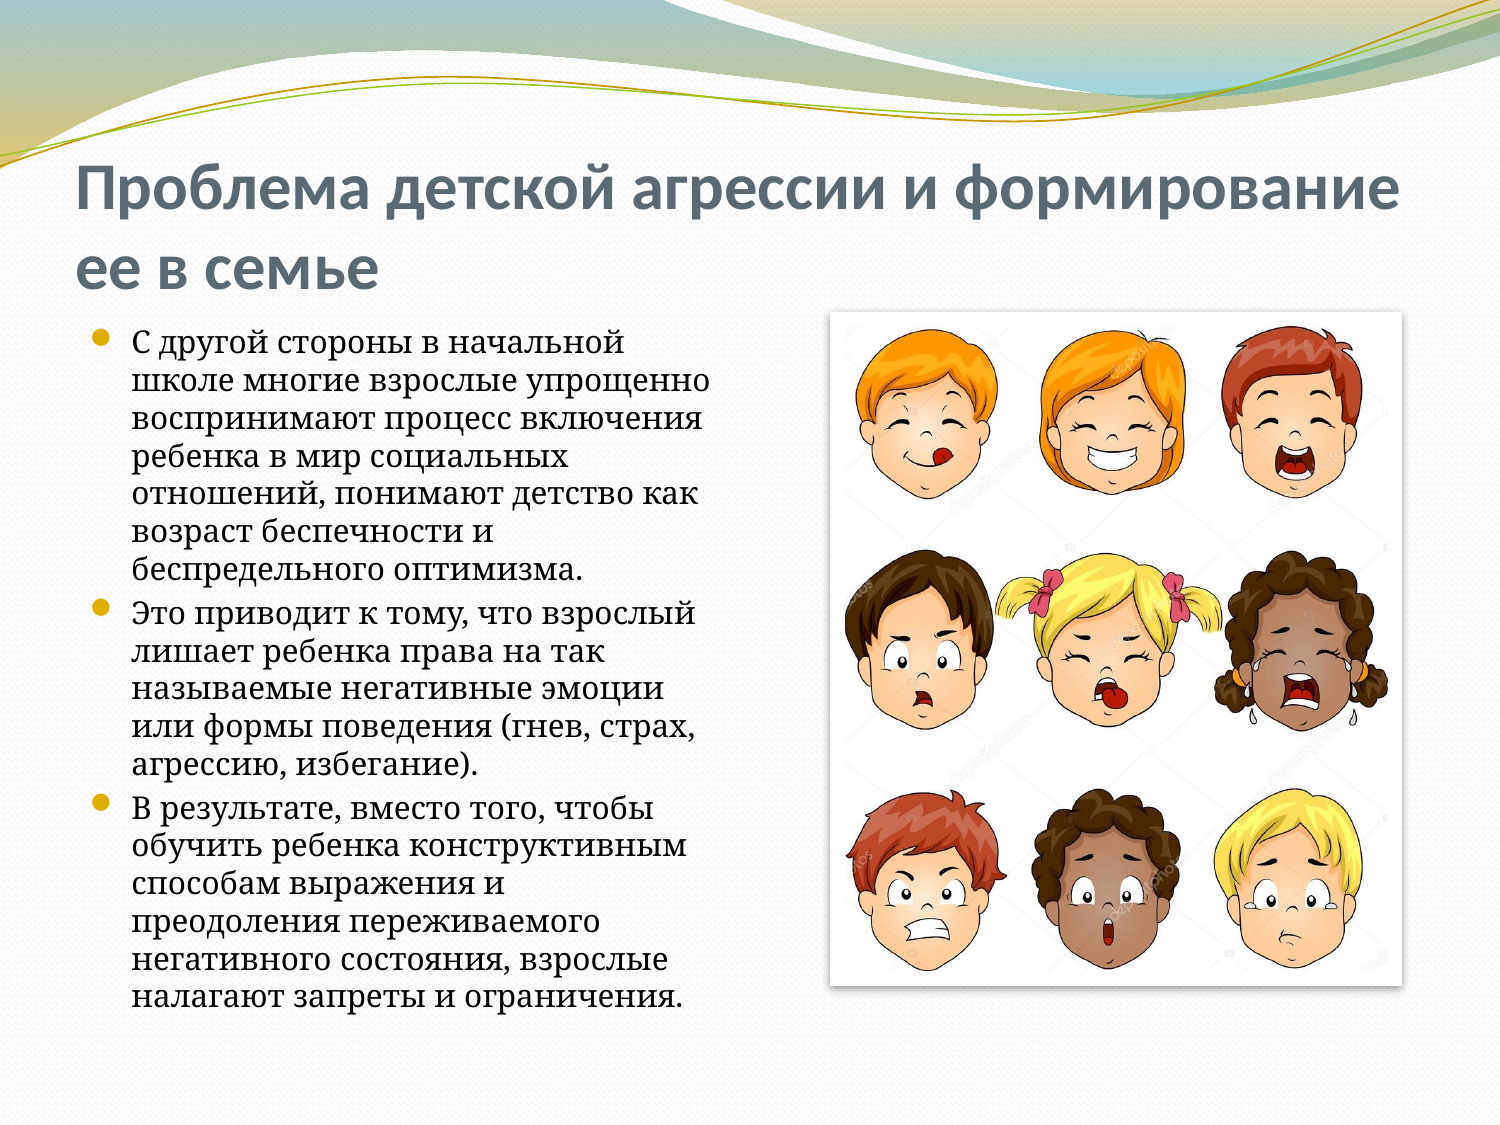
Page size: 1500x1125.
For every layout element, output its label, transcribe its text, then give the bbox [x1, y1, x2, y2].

list С другой стороны в начальной школе многие взрослые упрощенно воспринимают процесс включения ребенка в мир социальных отношений, понимают детство как возраст беспечности и беспредельного оптимизма. Это приводит к тому, что взрослый лишает ребенка права на так называемые негативные эмоции или формы поведения (гнев, страх, агрессию, избегание). В результате, вместо того, чтобы обучить ребенка конструктивным способам выражения и преодоления переживаемого негативного состояния, взрослые налагают запреты и ограничения. [75, 314, 738, 1043]
picture [844, 325, 1389, 972]
title Проблема детской агрессии и формирование ее в семье [75, 115, 1425, 303]
